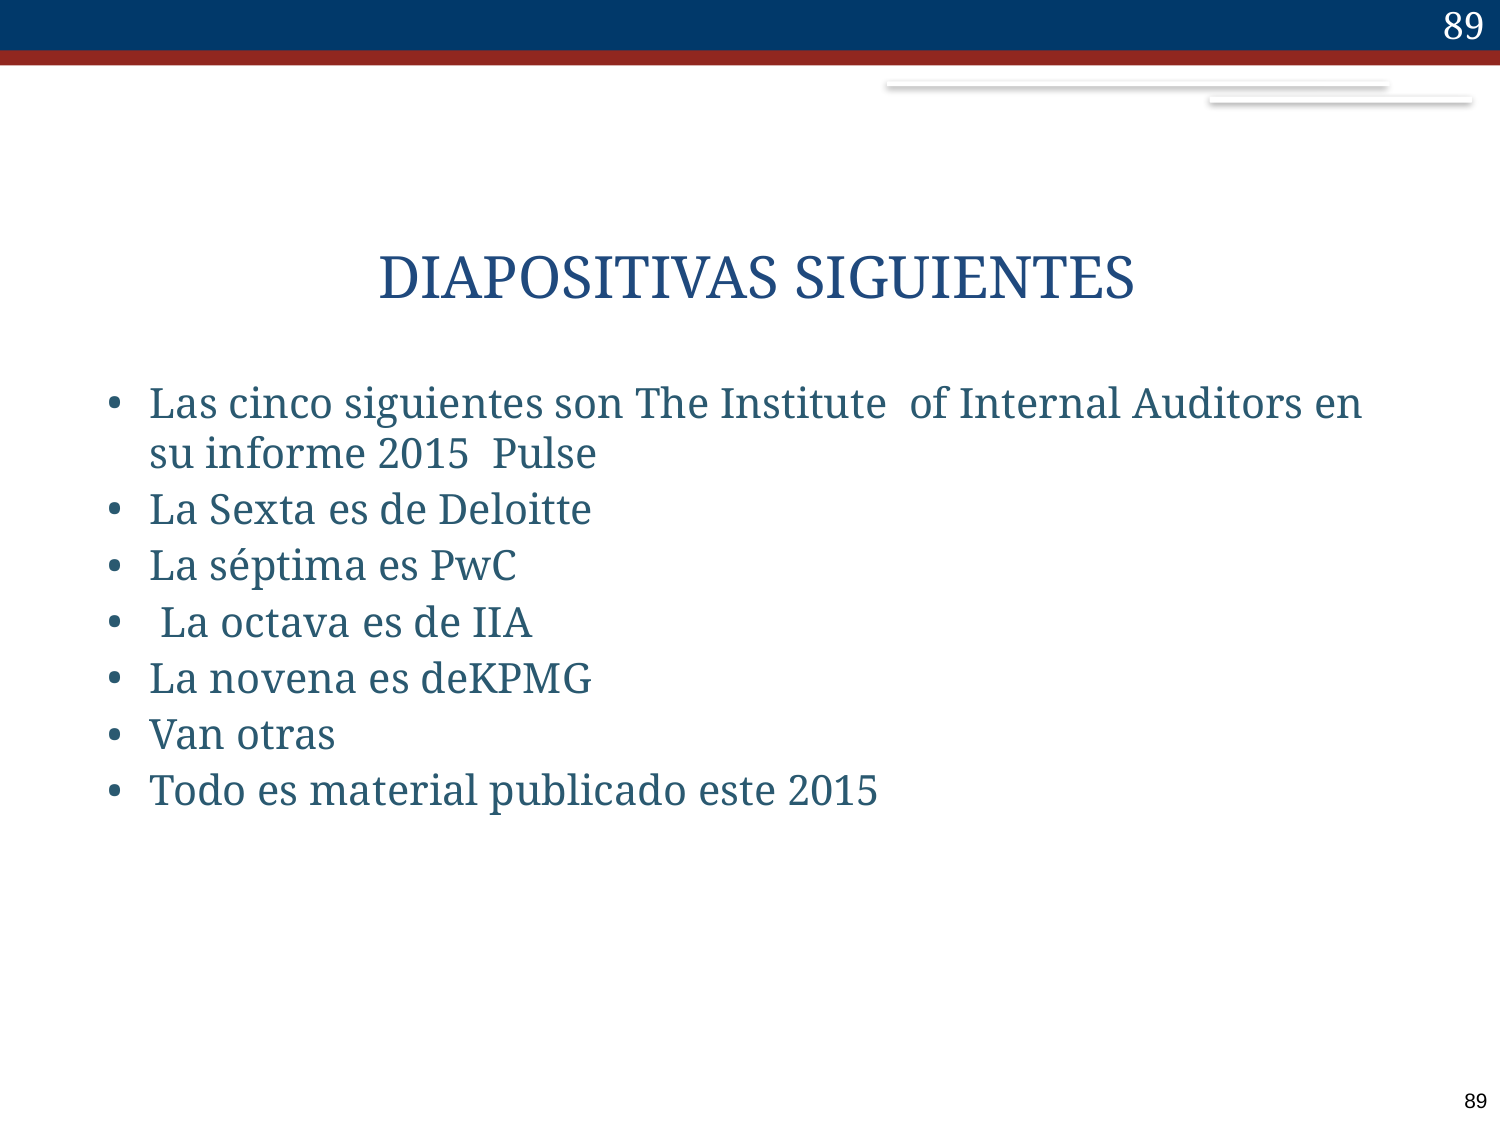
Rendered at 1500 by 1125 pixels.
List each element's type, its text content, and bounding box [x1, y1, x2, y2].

list Las cinco siguientes son The Institute of Internal Auditors en su informe 2015 Pulse La Sexta es de Deloitte La séptima es PwC La octava es de IIA La novena es deKPMG Van otras Todo es material publicado este 2015 [74, 368, 1426, 1079]
slide_number 89 [1374, 0, 1500, 61]
title DIAPOSITIVAS SIGUIENTES [74, 187, 1426, 363]
